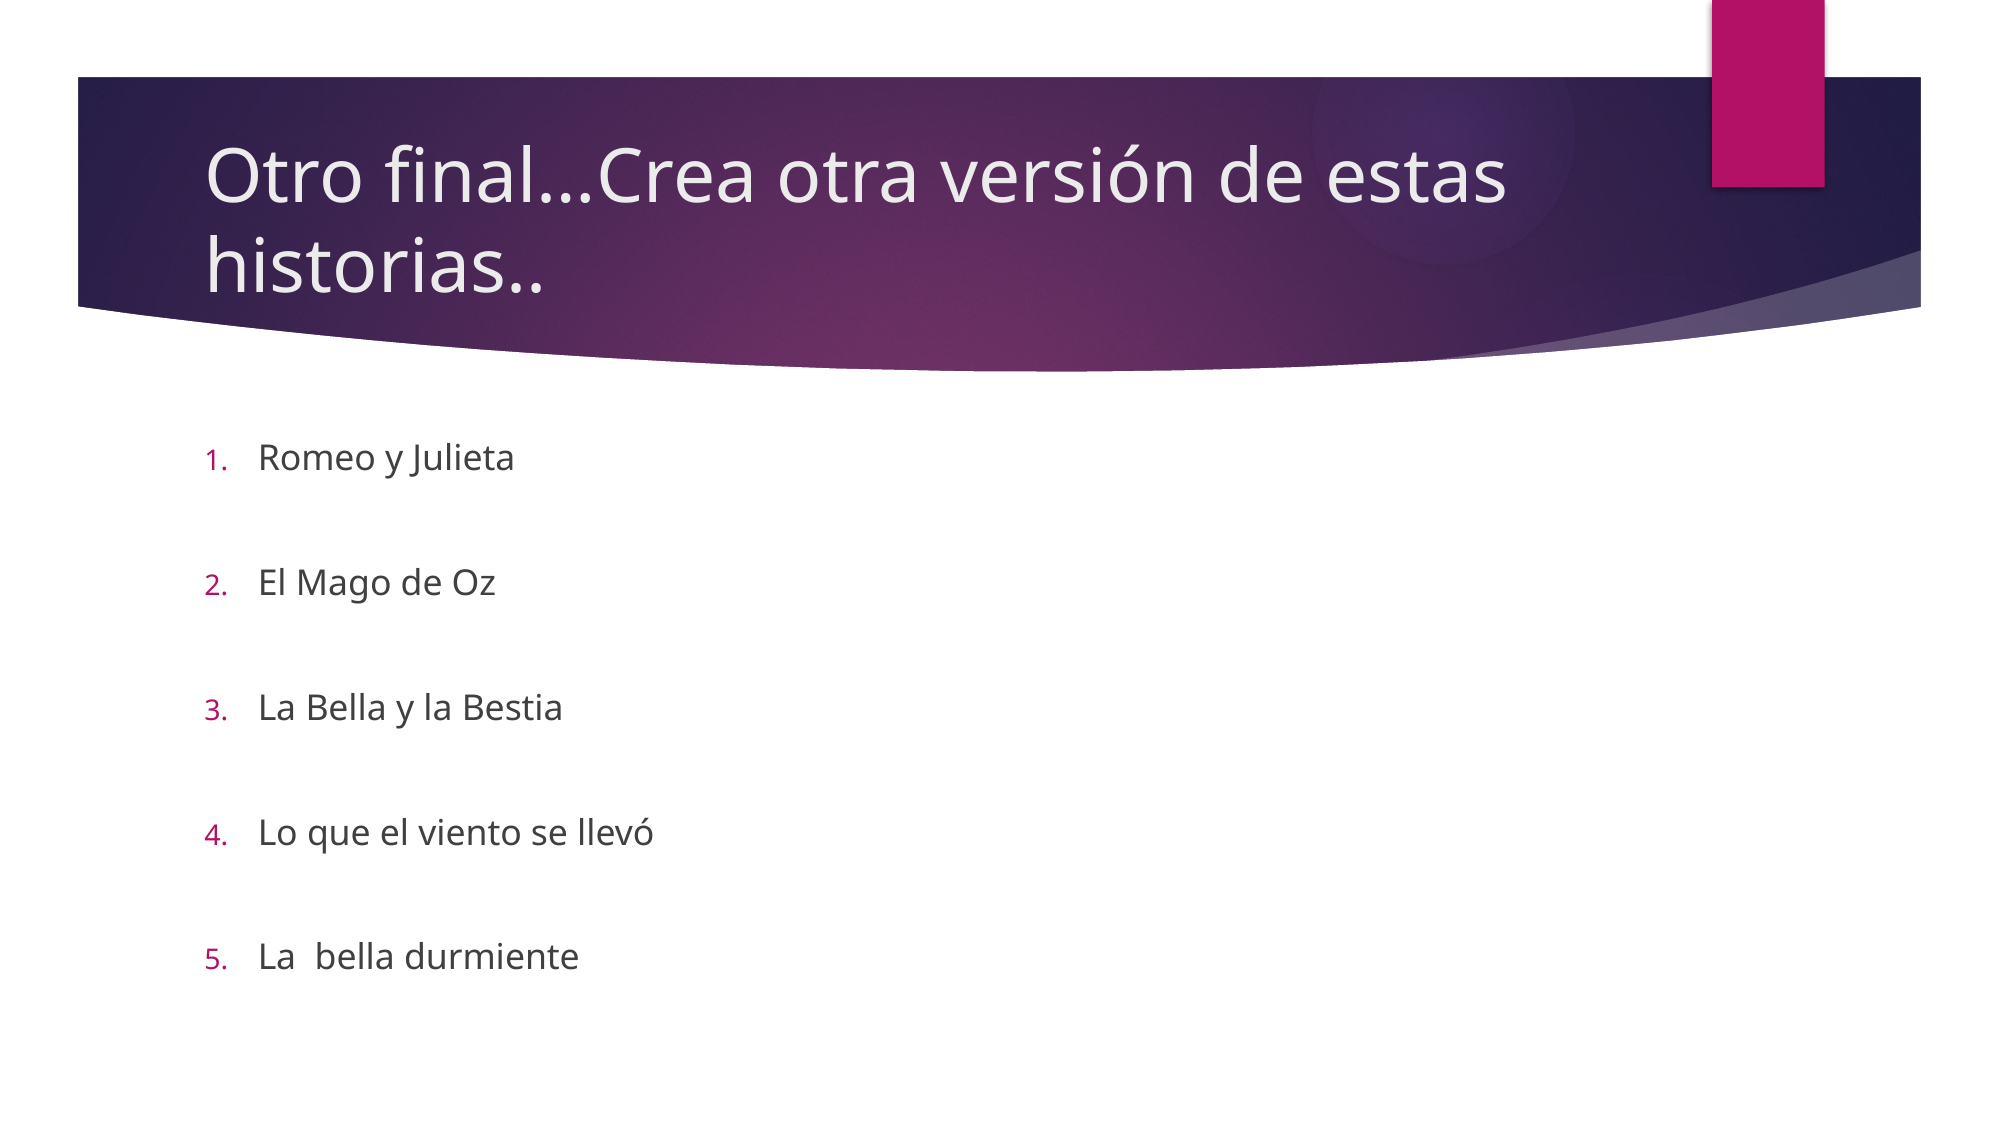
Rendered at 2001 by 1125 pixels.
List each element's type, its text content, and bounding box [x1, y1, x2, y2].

list Romeo y Julieta El Mago de Oz La Bella y la Bestia Lo que el viento se llevó La bella durmiente [189, 427, 1638, 988]
title Otro final…Crea otra versión de estas historias.. [189, 159, 1627, 276]
